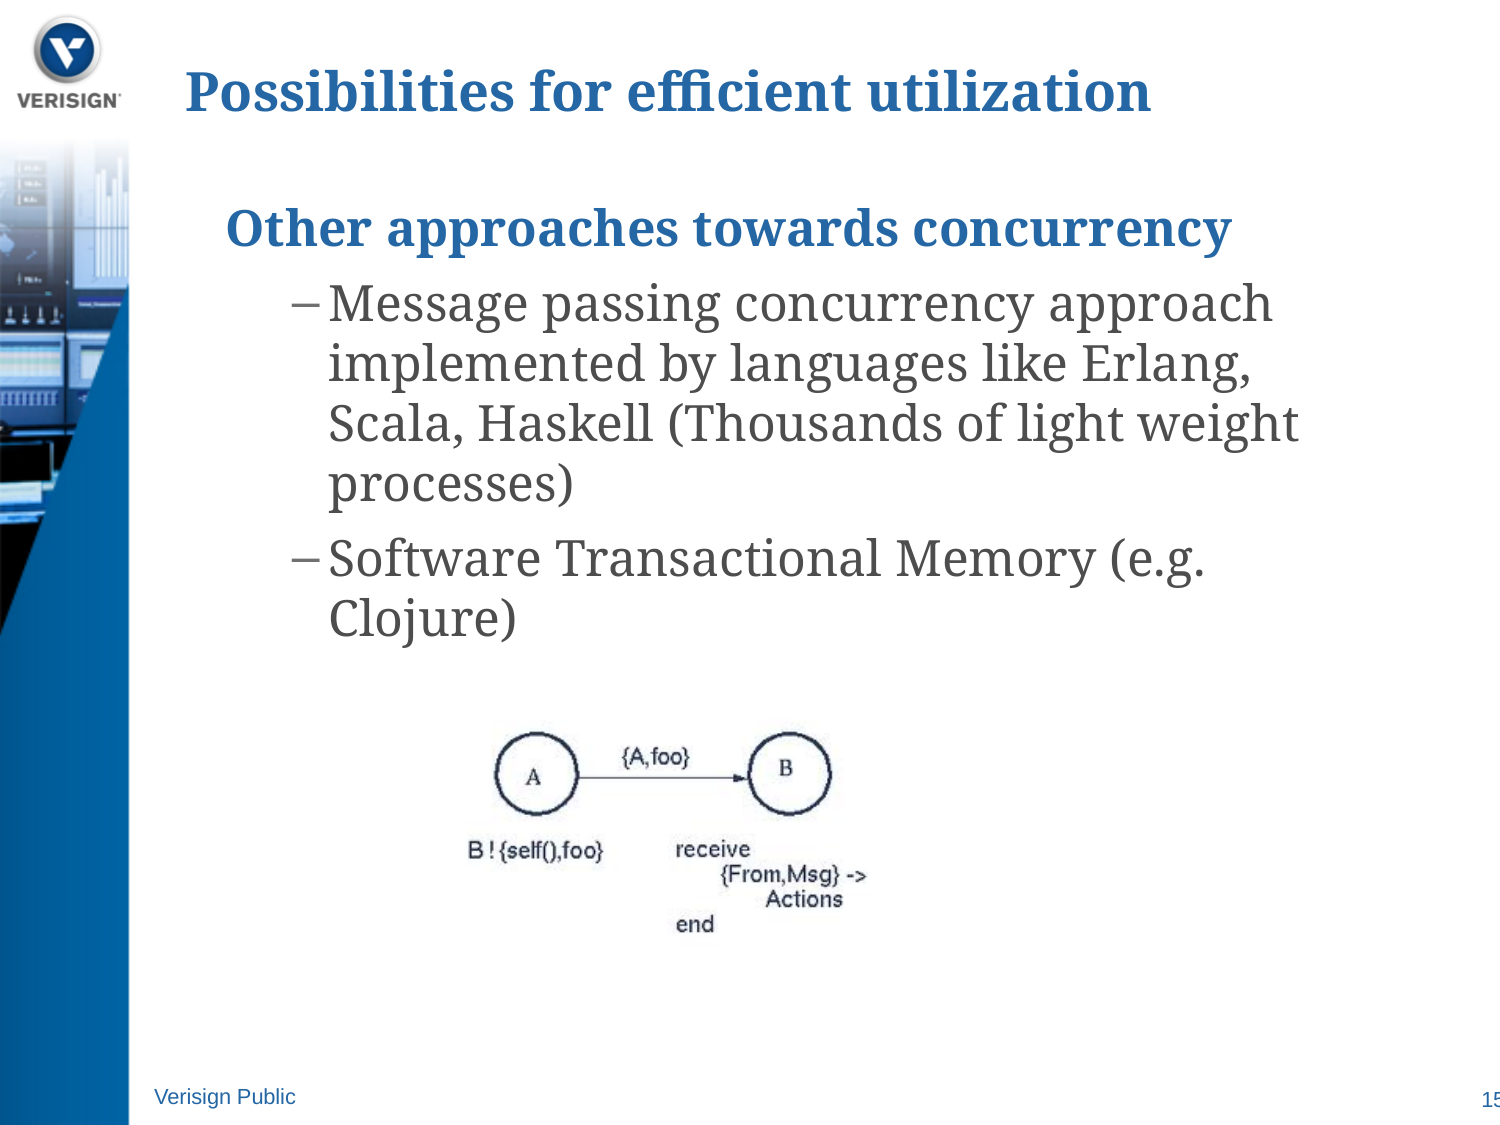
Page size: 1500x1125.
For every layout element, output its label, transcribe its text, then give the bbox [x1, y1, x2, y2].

picture [442, 696, 895, 971]
picture [0, 0, 167, 1125]
title Possibilities for efficient utilization [170, 50, 1475, 175]
text_box Other approaches towards concurrency Message passing concurrency approach implemented by languages like Erlang, Scala, Haskell (Thousands of light weight processes) Software Transactional Memory (e.g. Clojure) [211, 188, 1348, 689]
